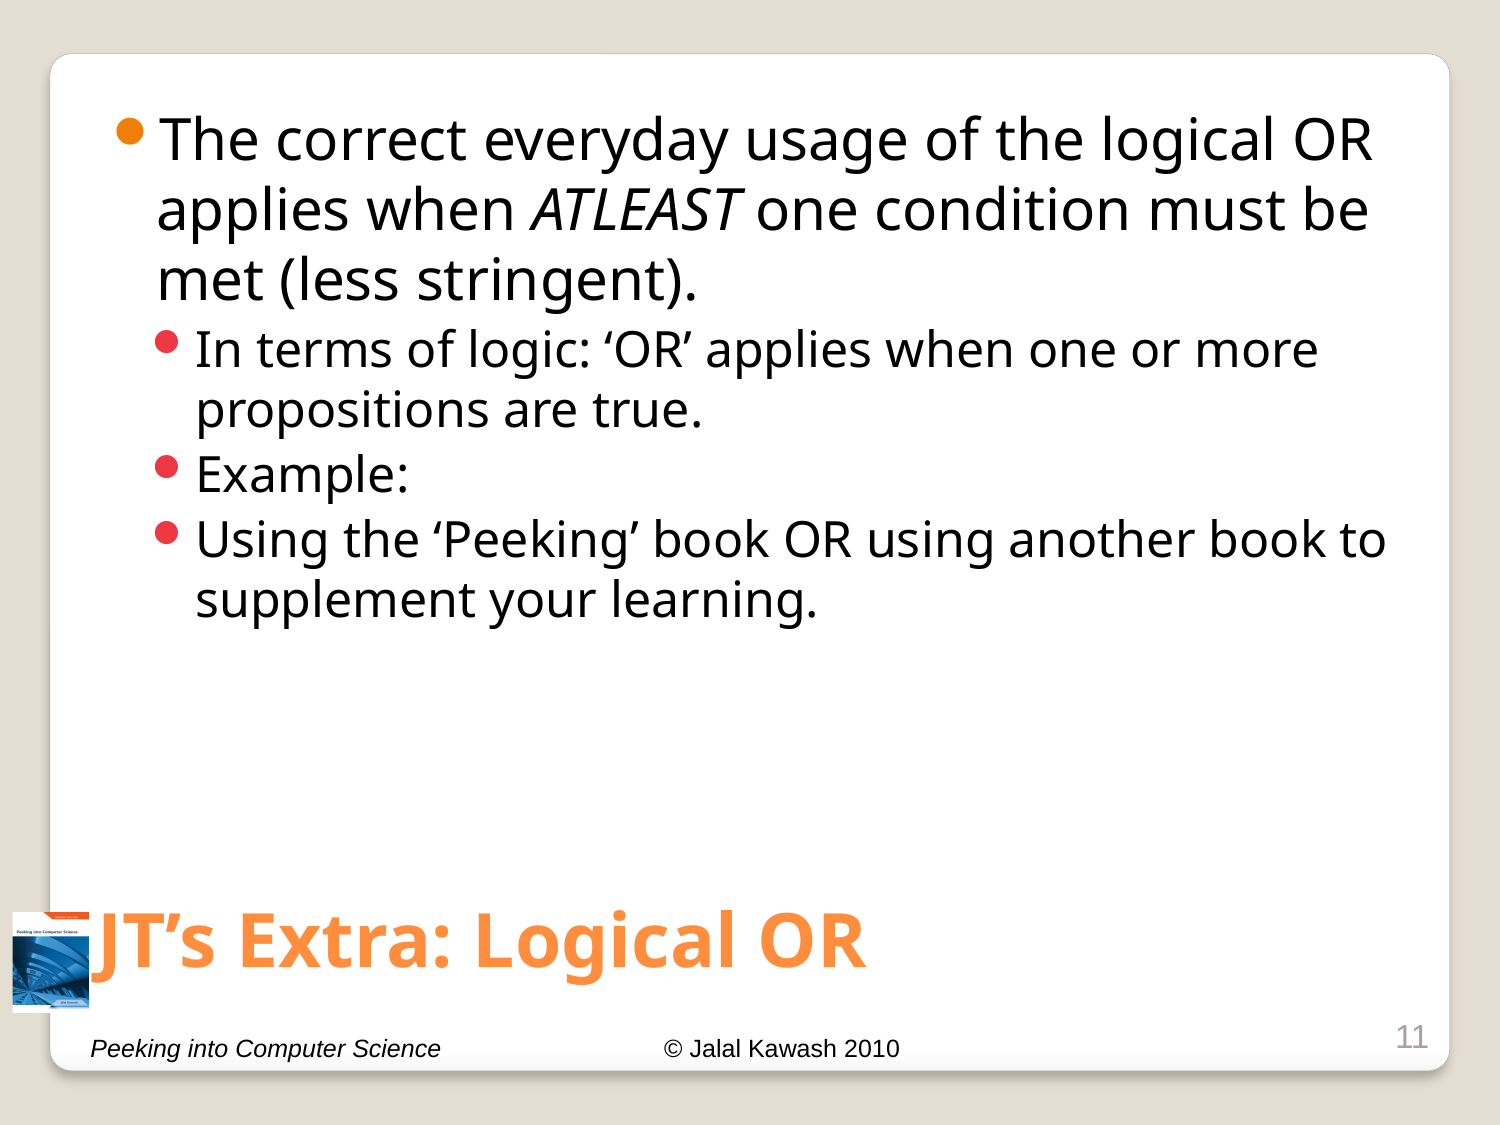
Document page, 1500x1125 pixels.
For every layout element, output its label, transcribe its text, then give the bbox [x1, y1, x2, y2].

list The correct everyday usage of the logical OR applies when ATLEAST one condition must be met (less stringent). In terms of logic: ‘OR’ applies when one or more propositions are true. Example: Using the ‘Peeking’ book OR using another book to supplement your learning. [82, 86, 1426, 775]
picture [12, 912, 89, 1013]
title JT’s Extra: Logical OR [82, 817, 1425, 991]
slide_number 11 [1369, 1002, 1445, 1063]
